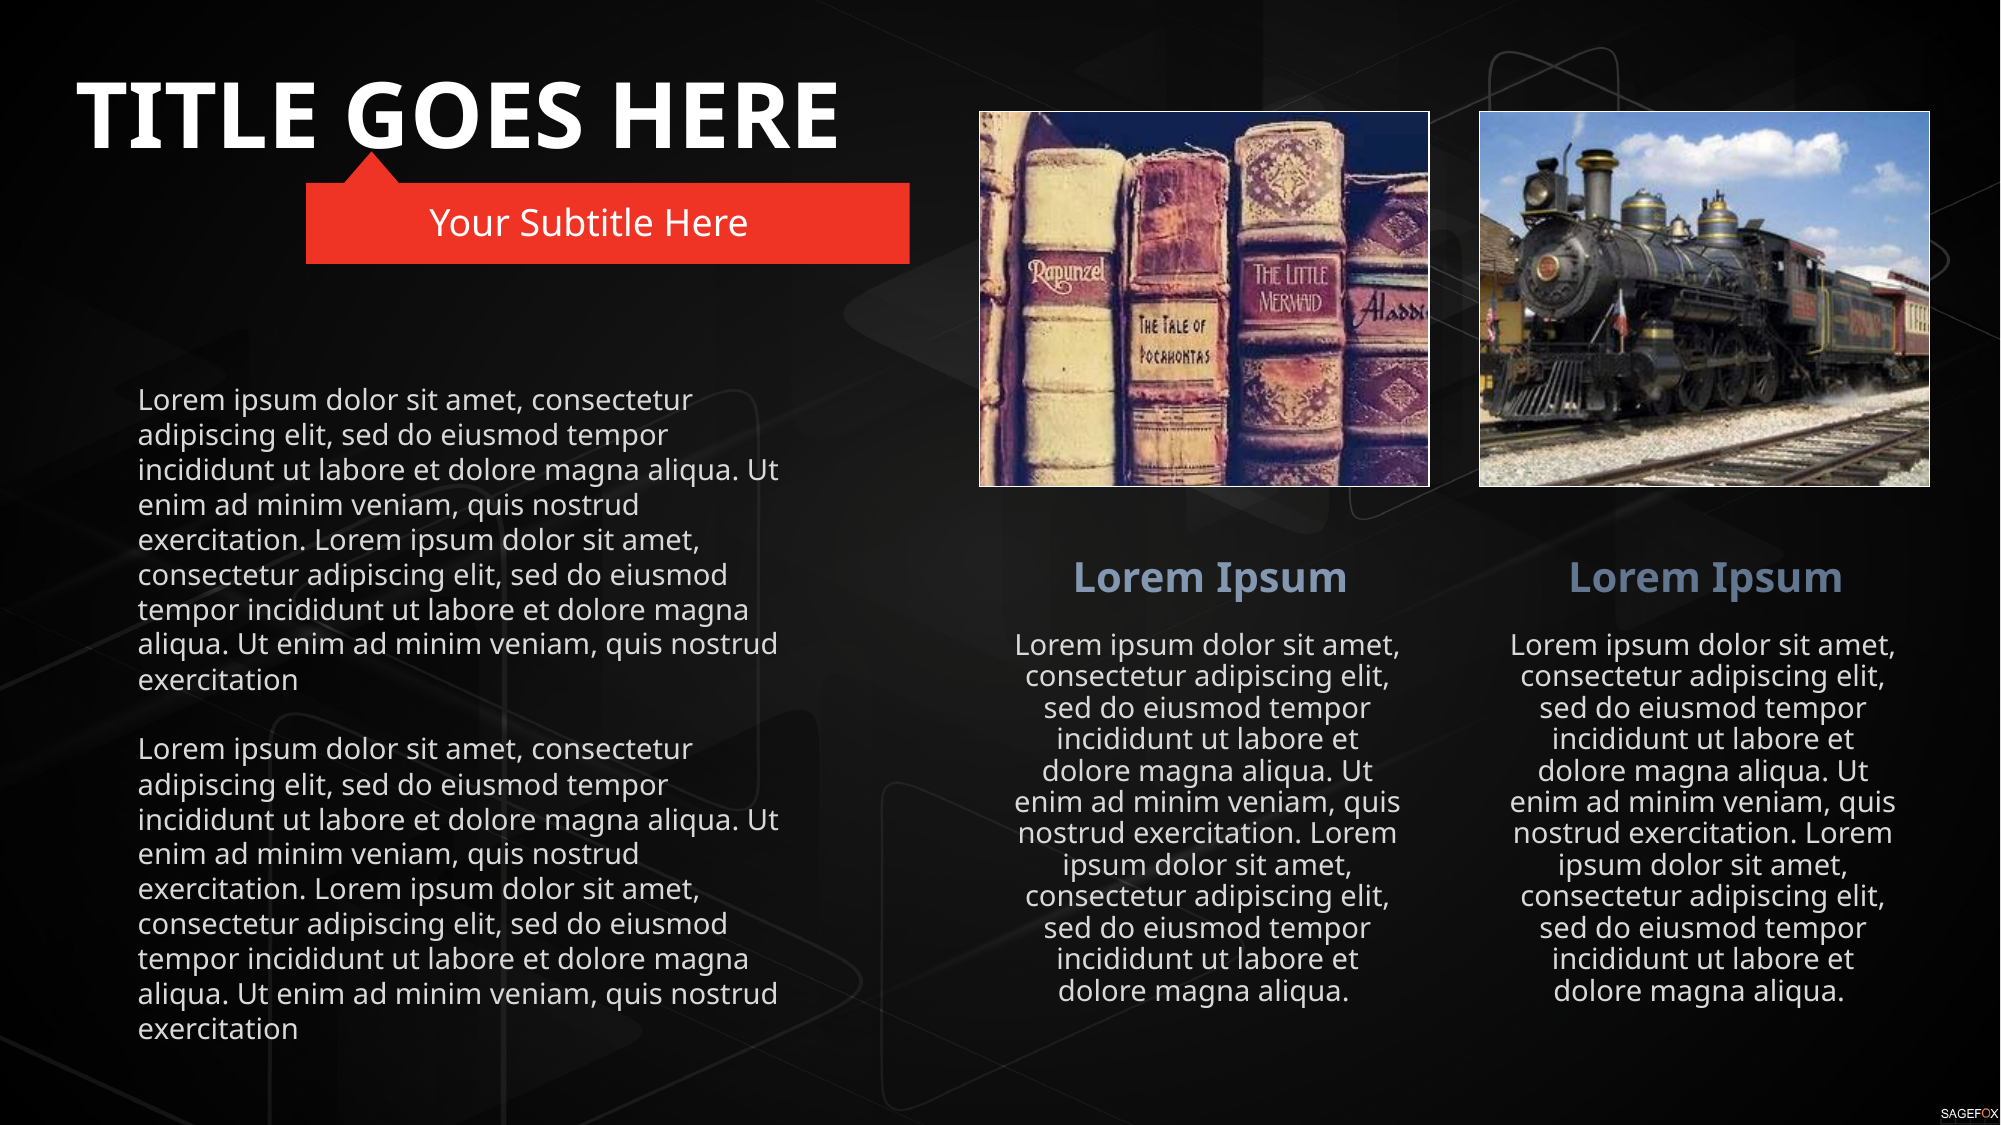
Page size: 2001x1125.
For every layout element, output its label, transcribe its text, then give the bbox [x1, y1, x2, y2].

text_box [1509, 543, 1900, 1006]
text_box [978, 110, 1430, 487]
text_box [1013, 543, 1404, 1006]
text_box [306, 151, 910, 264]
text_box [1478, 110, 1930, 487]
text_box Lorem ipsum dolor sit amet, consectetur adipiscing elit, sed do eiusmod tempor incididunt ut labore et dolore magna aliqua. Ut enim ad minim veniam, quis nostrud exercitation. Lorem ipsum dolor sit amet, consectetur adipiscing elit, sed do eiusmod tempor incididunt ut labore et dolore magna aliqua. Ut enim ad minim veniam, quis nostrud exercitation Lorem ipsum dolor sit amet, consectetur adipiscing elit, sed do eiusmod tempor incididunt ut labore et dolore magna aliqua. Ut enim ad minim veniam, quis nostrud exercitation. Lorem ipsum dolor sit amet, consectetur adipiscing elit, sed do eiusmod tempor incididunt ut labore et dolore magna aliqua. Ut enim ad minim veniam, quis nostrud exercitation [122, 373, 798, 1125]
text_box TITLE GOES HERE [60, 49, 965, 175]
picture [0, 0, 2001, 1125]
